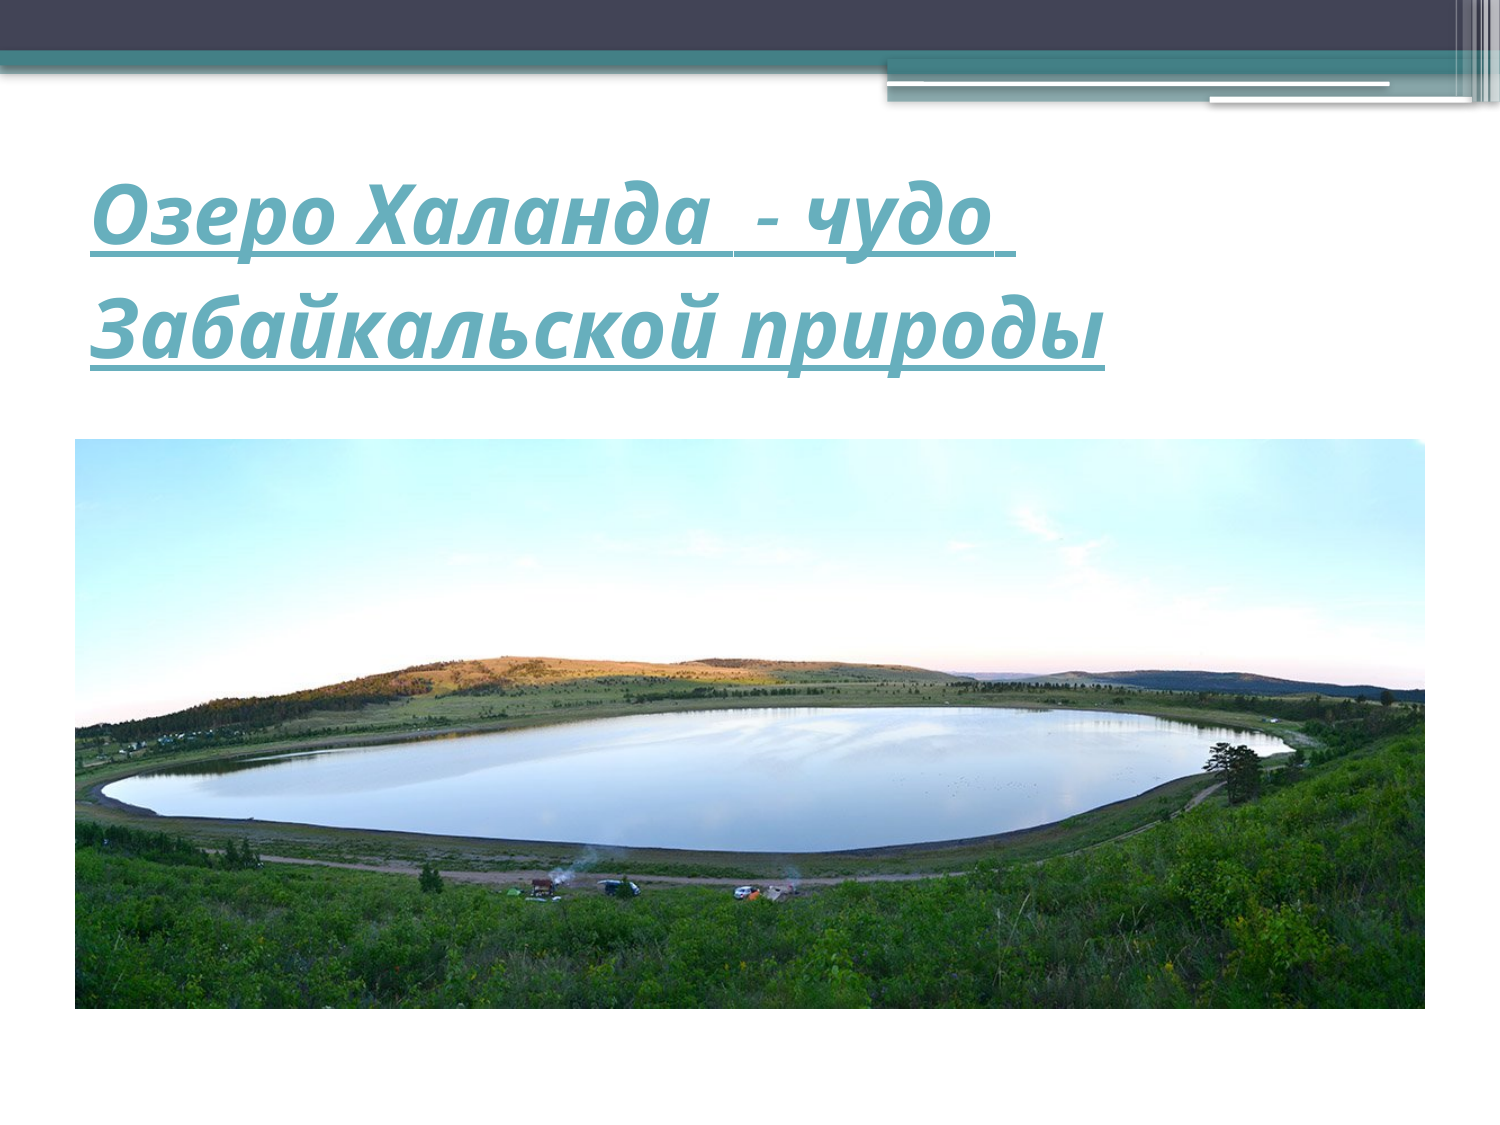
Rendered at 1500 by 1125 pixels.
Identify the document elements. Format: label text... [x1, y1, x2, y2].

title Озеро Халанда - чудо Забайкальской природы [75, 187, 1425, 363]
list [74, 438, 1426, 1009]
